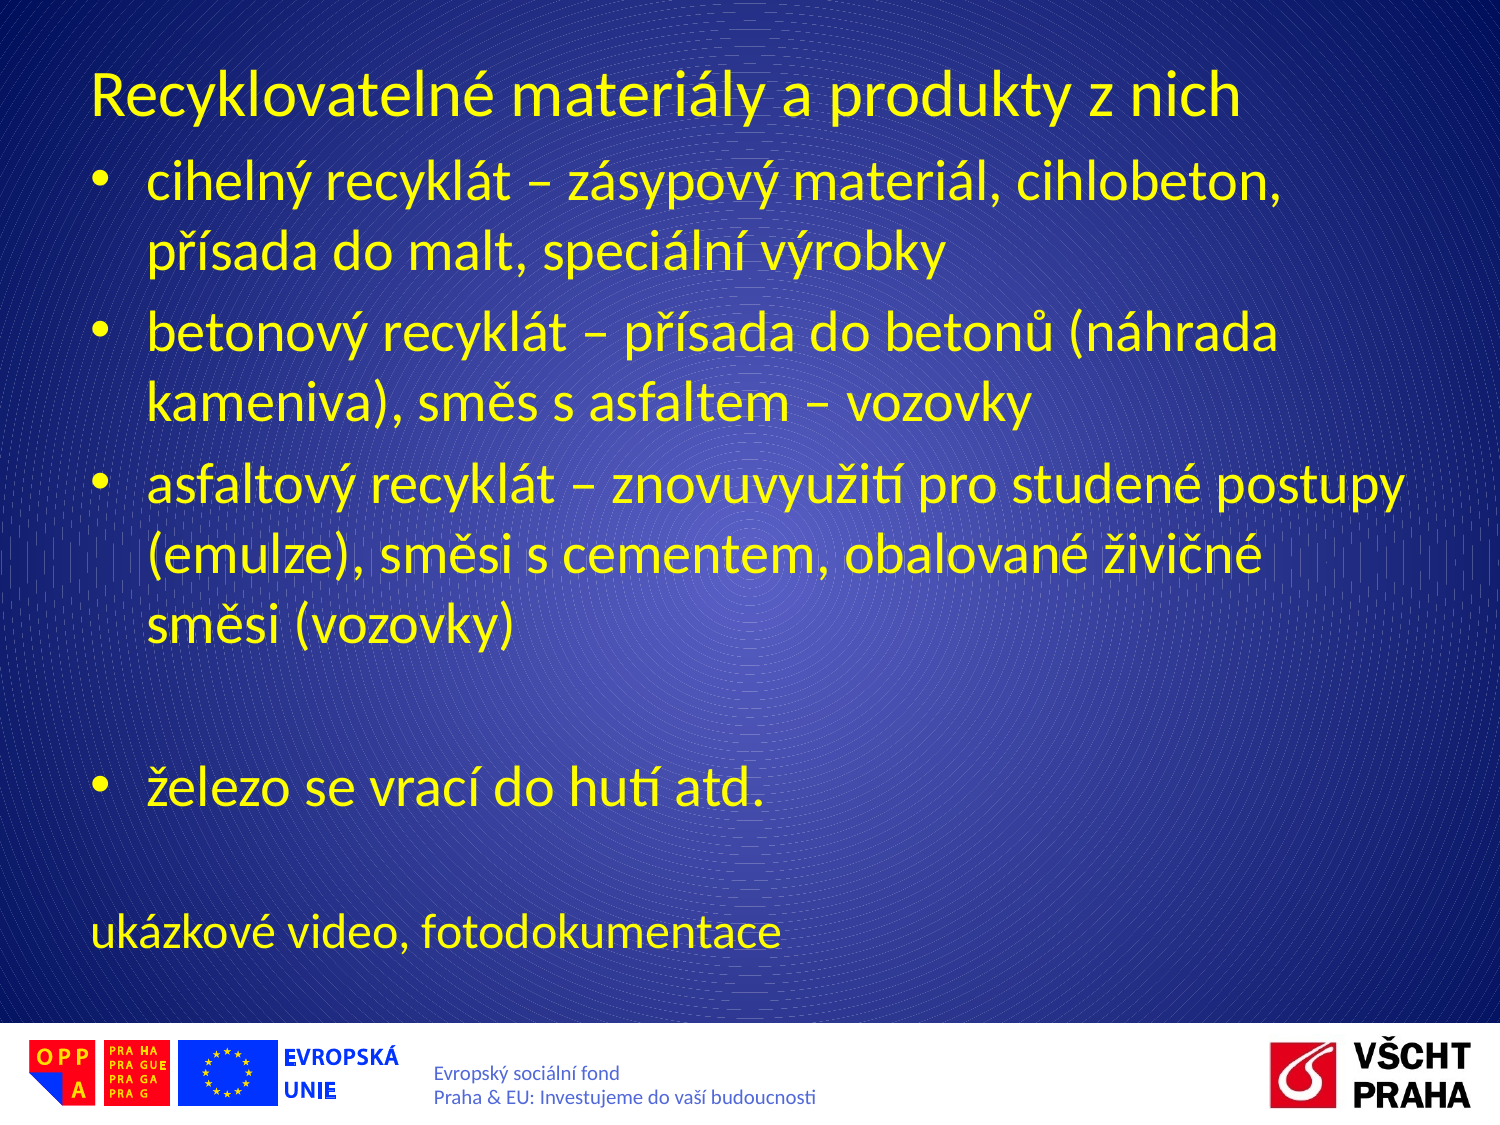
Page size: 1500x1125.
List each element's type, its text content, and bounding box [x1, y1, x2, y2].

picture [1269, 1034, 1471, 1109]
list Recyklovatelné materiály a produkty z nich cihelný recyklát – zásypový materiál, cihlobeton, přísada do malt, speciální výrobky betonový recyklát – přísada do betonů (náhrada kameniva), směs s asfaltem – vozovky asfaltový recyklát – znovuvyužití pro studené postupy (emulze), směsi s cementem, obalované živičné směsi (vozovky) železo se vrací do hutí atd. ukázkové video, fotodokumentace [75, 42, 1425, 1005]
